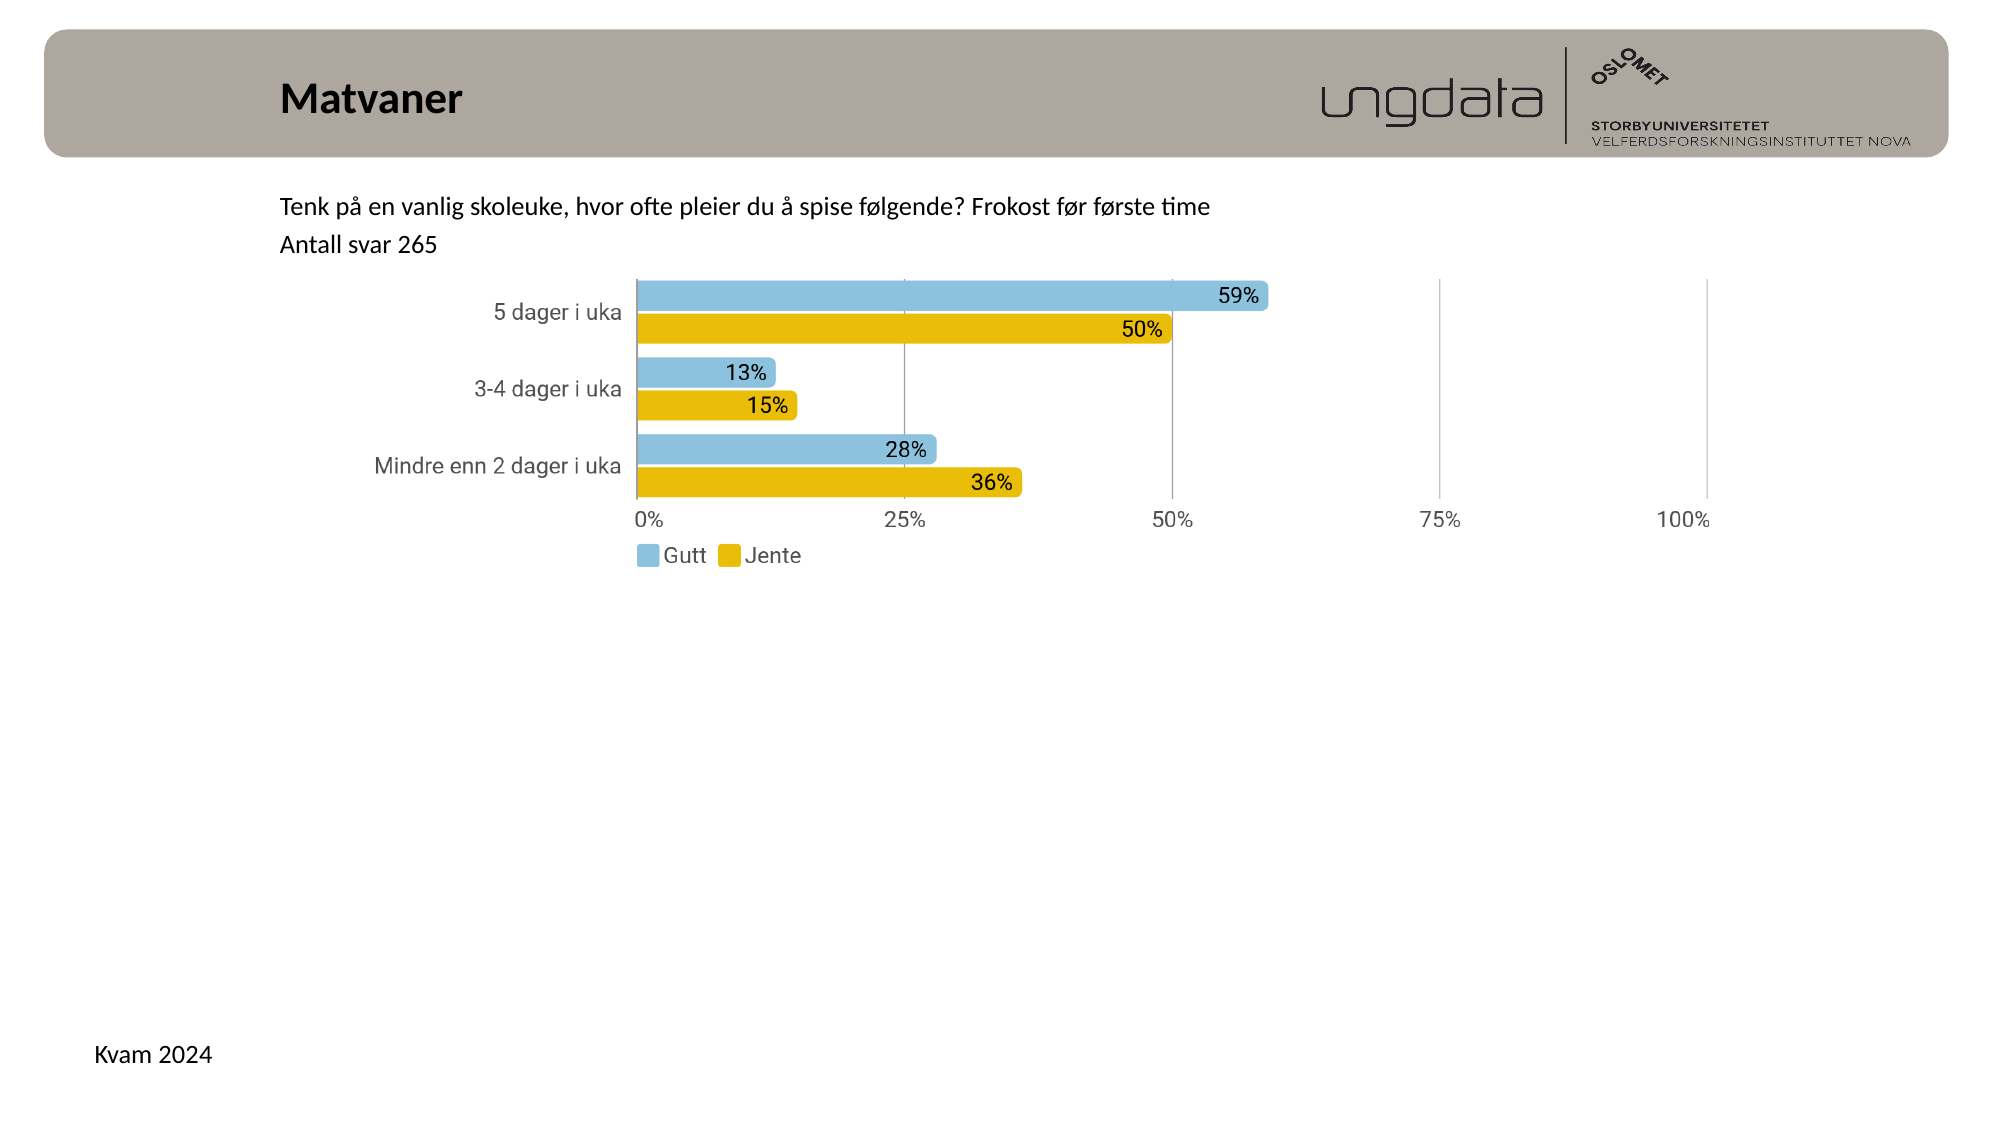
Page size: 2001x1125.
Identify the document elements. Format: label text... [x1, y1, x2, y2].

text_box Antall svar 265 [280, 226, 1711, 259]
text_box Tenk på en vanlig skoleuke, hvor ofte pleier du å spise følgende? Frokost før første time [280, 188, 1711, 221]
text_box [280, 130, 1711, 181]
picture [281, 279, 1709, 573]
text_box Matvaner [280, 67, 1711, 123]
picture [1321, 47, 1911, 146]
